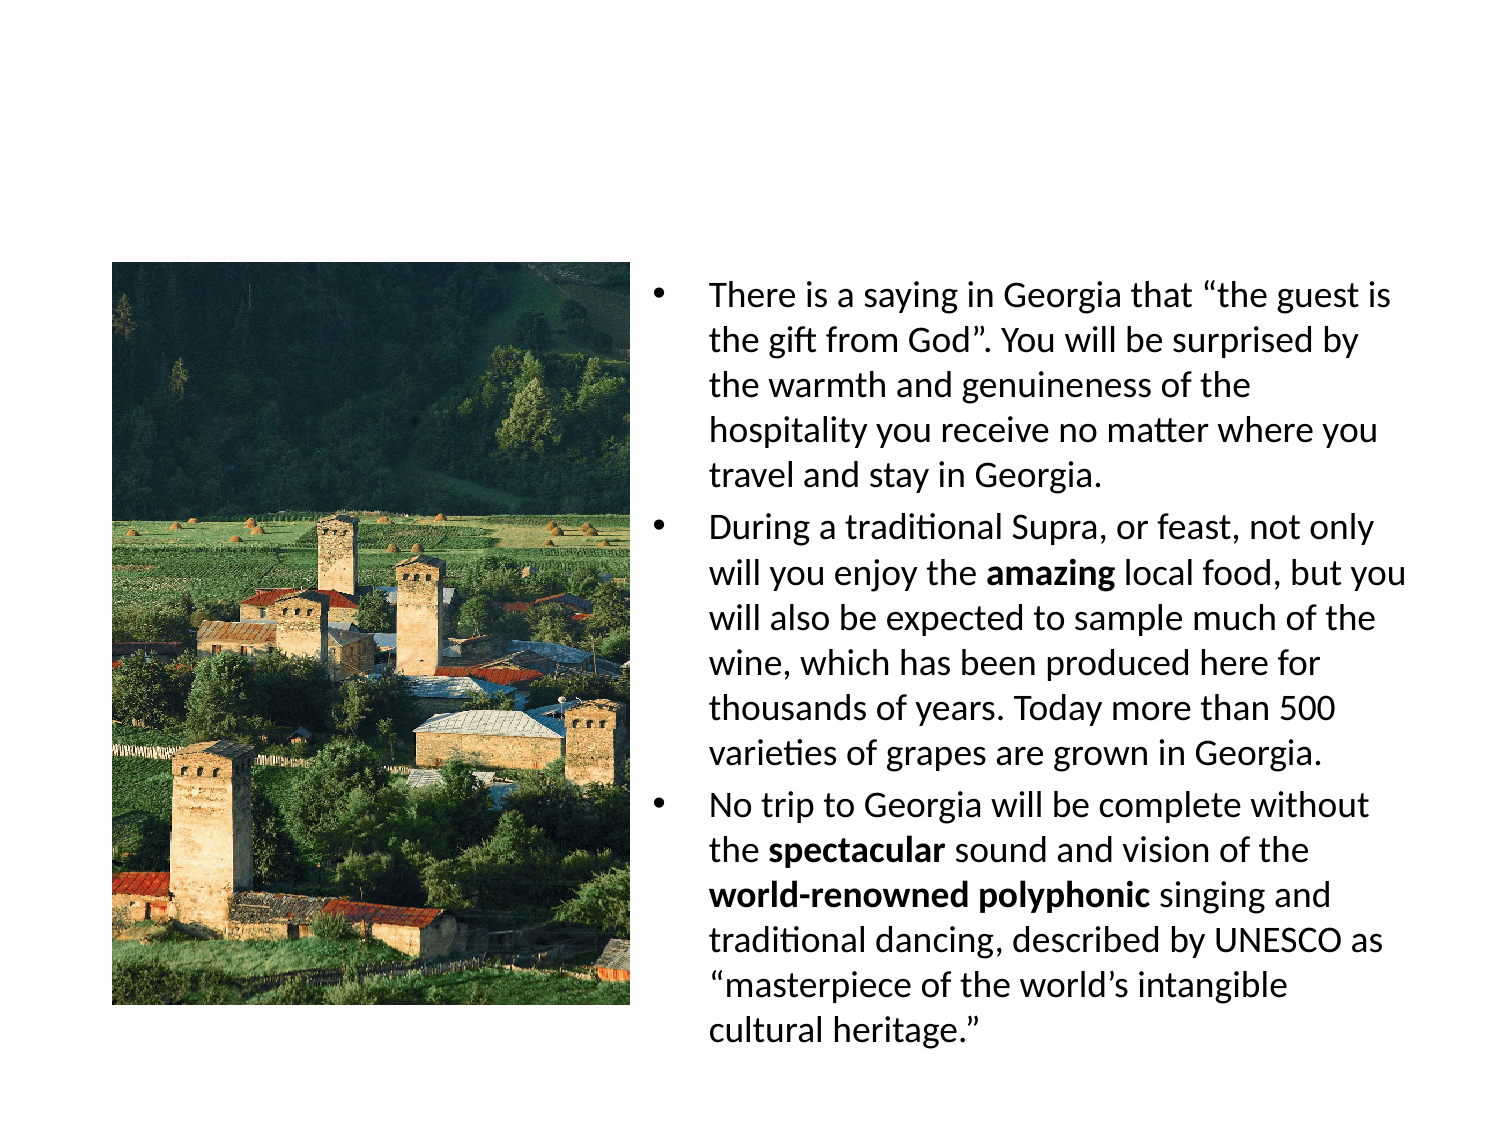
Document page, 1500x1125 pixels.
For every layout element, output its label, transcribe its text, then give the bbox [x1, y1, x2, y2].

list There is a saying in Georgia that “the guest is the gift from God”. You will be surprised by the warmth and genuineness of the hospitality you receive no matter where you travel and stay in Georgia. During a traditional Supra, or feast, not only will you enjoy the amazing local food, but you will also be expected to sample much of the wine, which has been produced here for thousands of years. Today more than 500 varieties of grapes are grown in Georgia. No trip to Georgia will be complete without the spectacular sound and vision of the world-renowned polyphonic singing and traditional dancing, described by UNESCO as “masterpiece of the world’s intangible cultural heritage.” [637, 262, 1425, 1050]
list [112, 262, 630, 1006]
